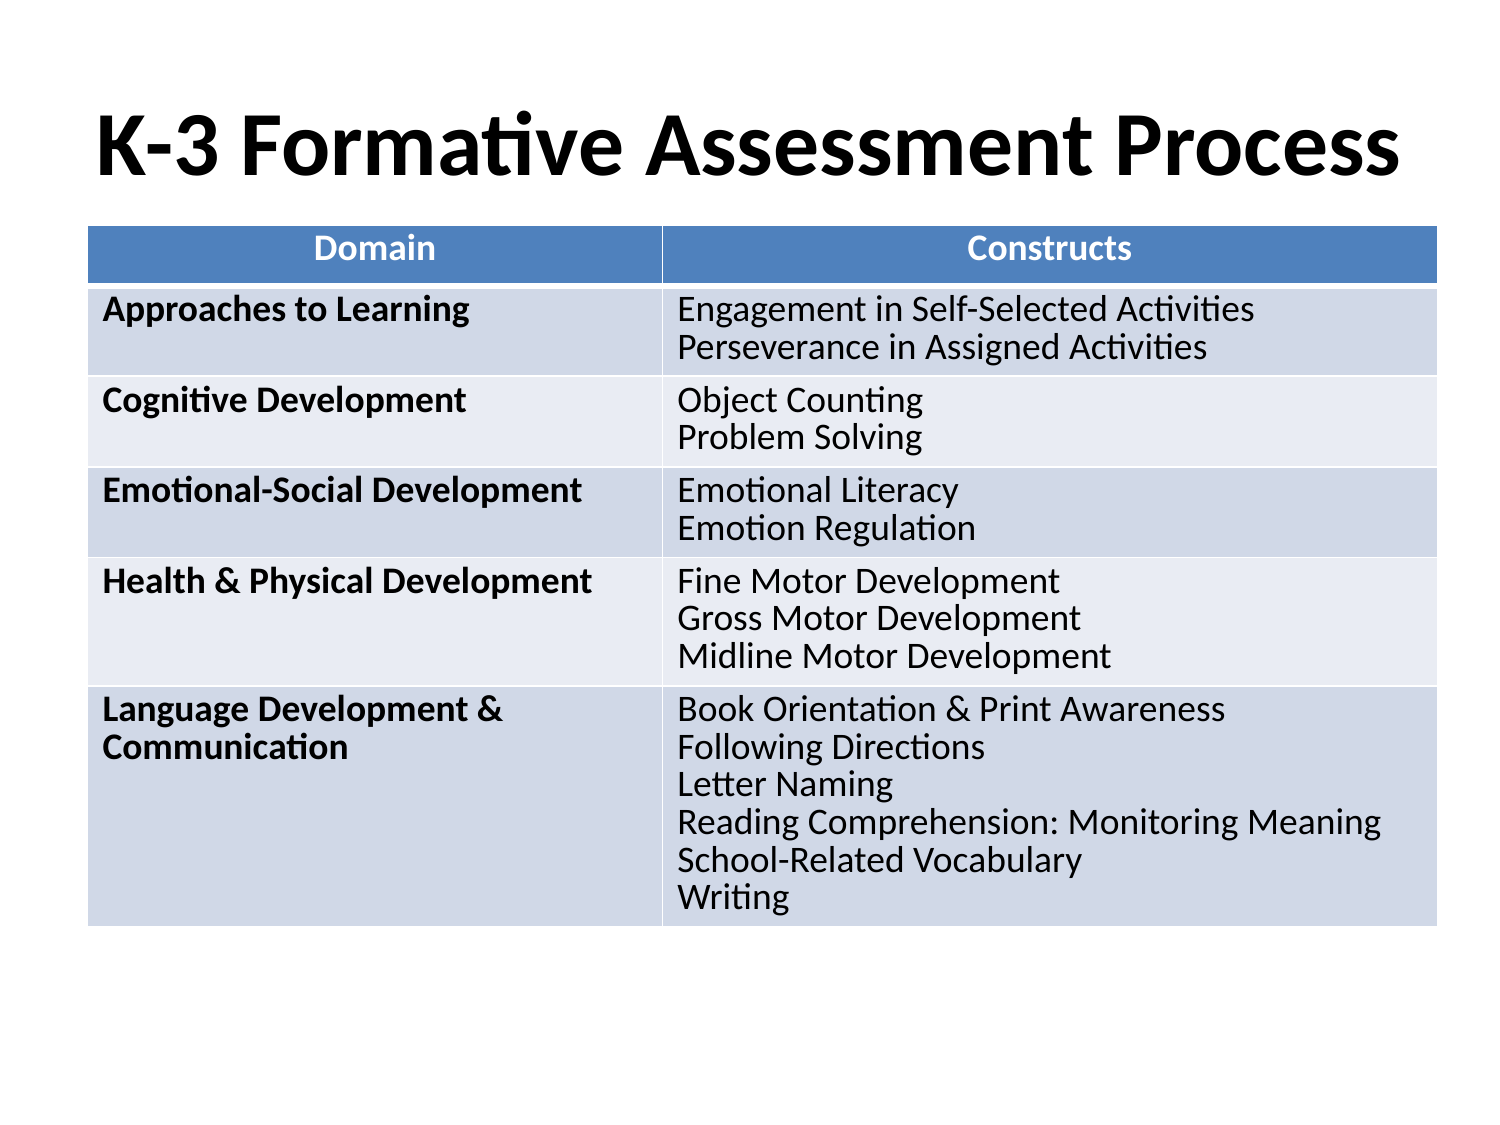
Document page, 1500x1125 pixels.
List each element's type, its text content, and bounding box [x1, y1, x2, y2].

table_cell Book Orientation & Print Awareness Following Directions Letter Naming Reading Comprehension: Monitoring Meaning School-Related Vocabulary Writing [663, 687, 1437, 926]
title K-3 Formative Assessment Process [75, 45, 1425, 233]
table_cell Approaches to Learning [88, 289, 662, 375]
table_cell Emotional Literacy Emotion Regulation [663, 468, 1437, 557]
table_cell Emotional-Social Development [88, 468, 662, 557]
table_cell Language Development & Communication [88, 687, 662, 926]
table_header Constructs [663, 226, 1437, 283]
table_cell Engagement in Self-Selected Activities Perseverance in Assigned Activities [663, 289, 1437, 375]
table_cell Health & Physical Development [88, 558, 662, 685]
table_cell Cognitive Development [88, 377, 662, 466]
table_cell Object Counting Problem Solving [663, 377, 1437, 466]
table_cell Fine Motor Development Gross Motor Development Midline Motor Development [663, 558, 1437, 685]
table_header Domain [88, 233, 662, 283]
